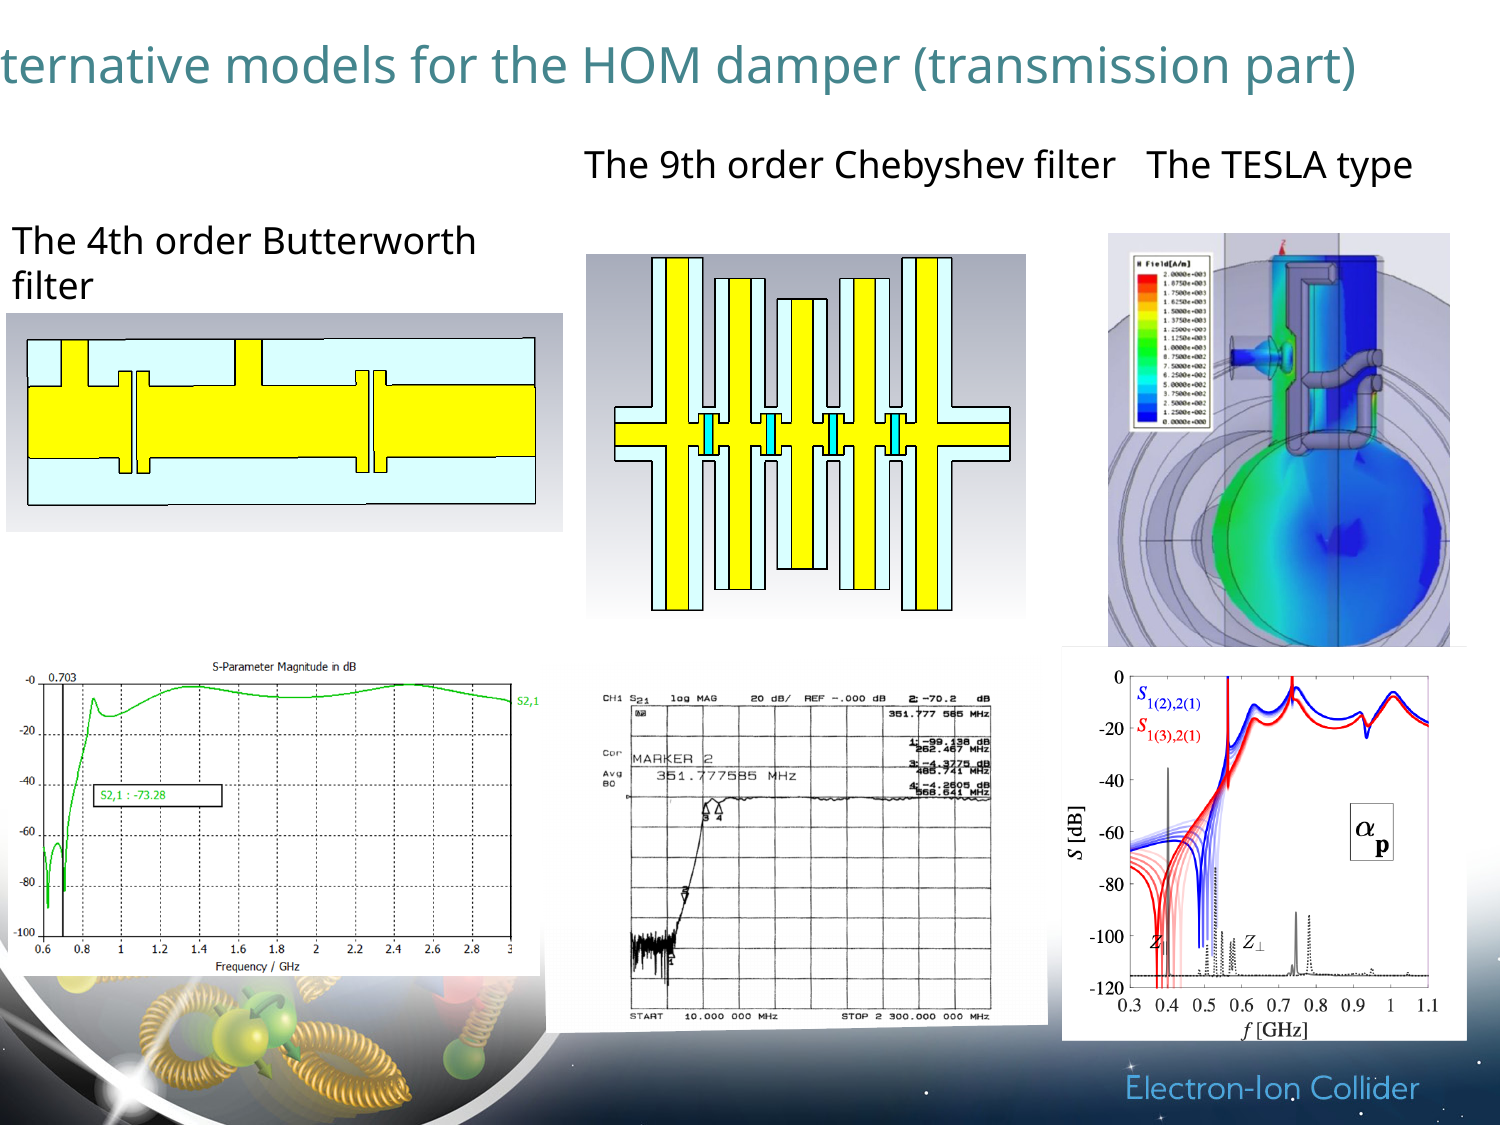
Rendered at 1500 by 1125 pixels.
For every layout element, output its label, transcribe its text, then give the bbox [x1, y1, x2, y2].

text_box Alternative models for the HOM damper (transmission part) [0, 27, 1452, 100]
text_box The 4th order Butterworth filter [6, 210, 555, 313]
text_box The 9th order Chebyshev filter [578, 135, 1128, 193]
picture [0, 0, 1500, 1125]
text_box The TESLA type [1140, 135, 1469, 193]
